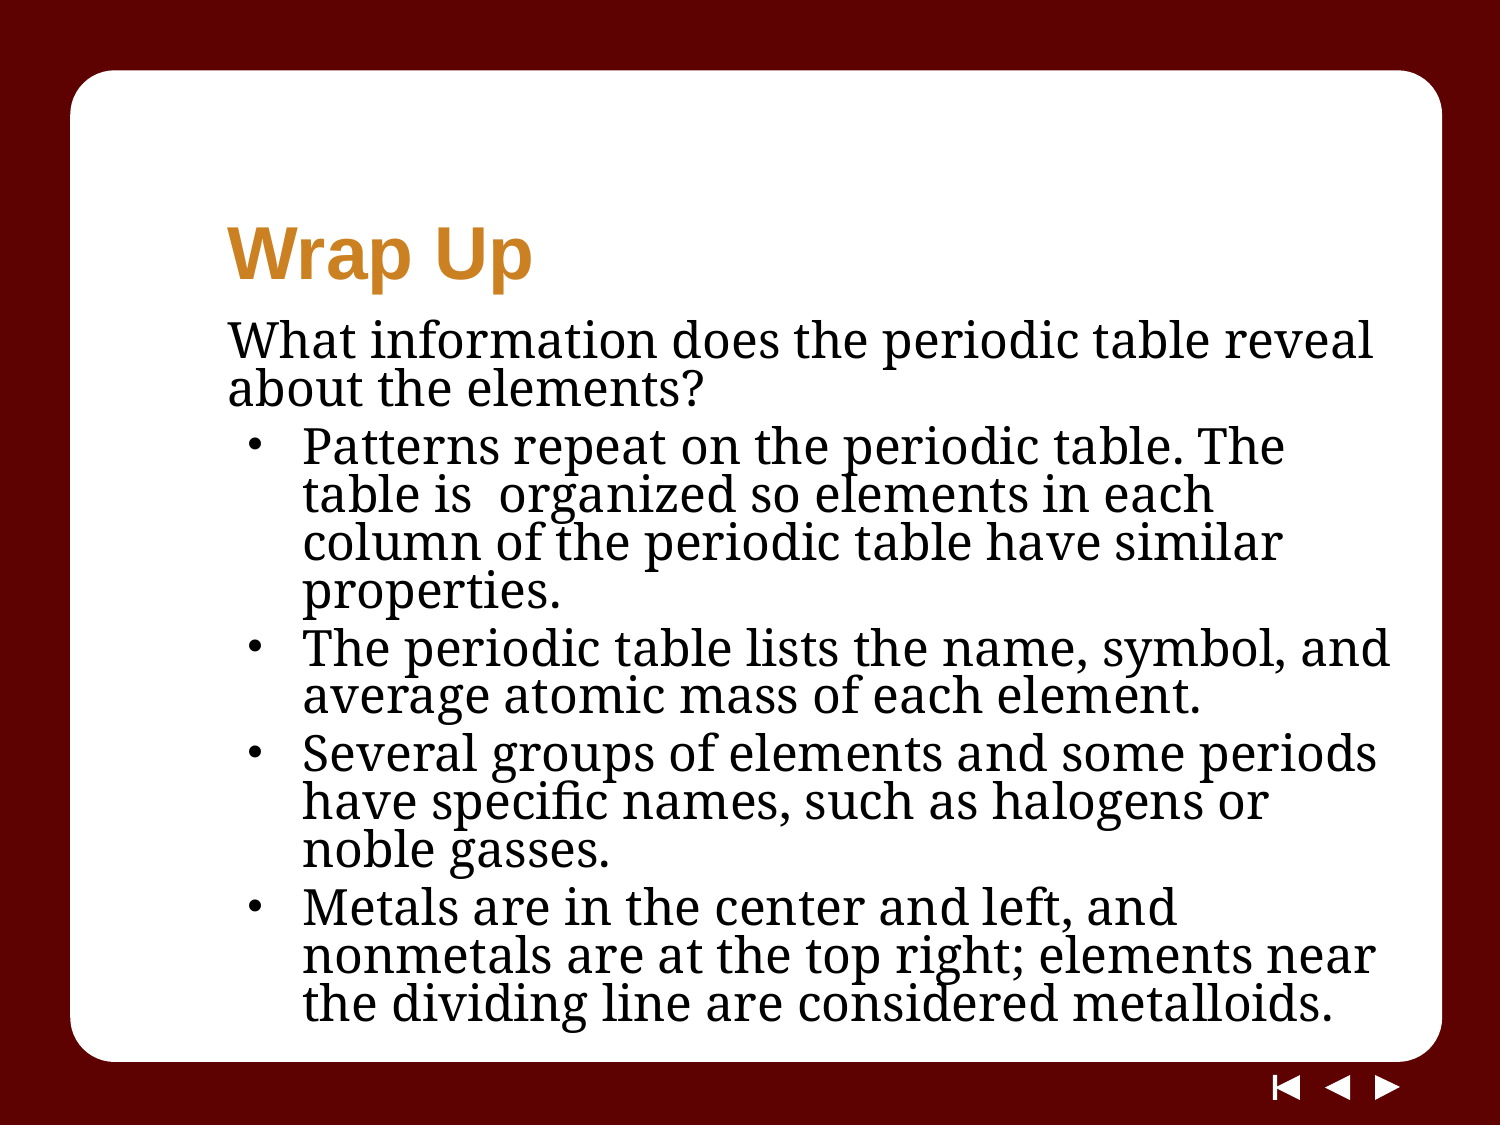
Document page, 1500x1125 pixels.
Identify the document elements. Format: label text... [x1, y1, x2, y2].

list What information does the periodic table reveal about the elements? Patterns repeat on the periodic table. The table is organized so elements in each column of the periodic table have similar properties. The periodic table lists the name, symbol, and average atomic mass of each element. Several groups of elements and some periods have specific names, such as halogens or noble gasses. Metals are in the center and left, and nonmetals are at the top right; elements near the dividing line are considered metalloids. [212, 312, 1413, 988]
title Wrap Up [212, 174, 1425, 325]
